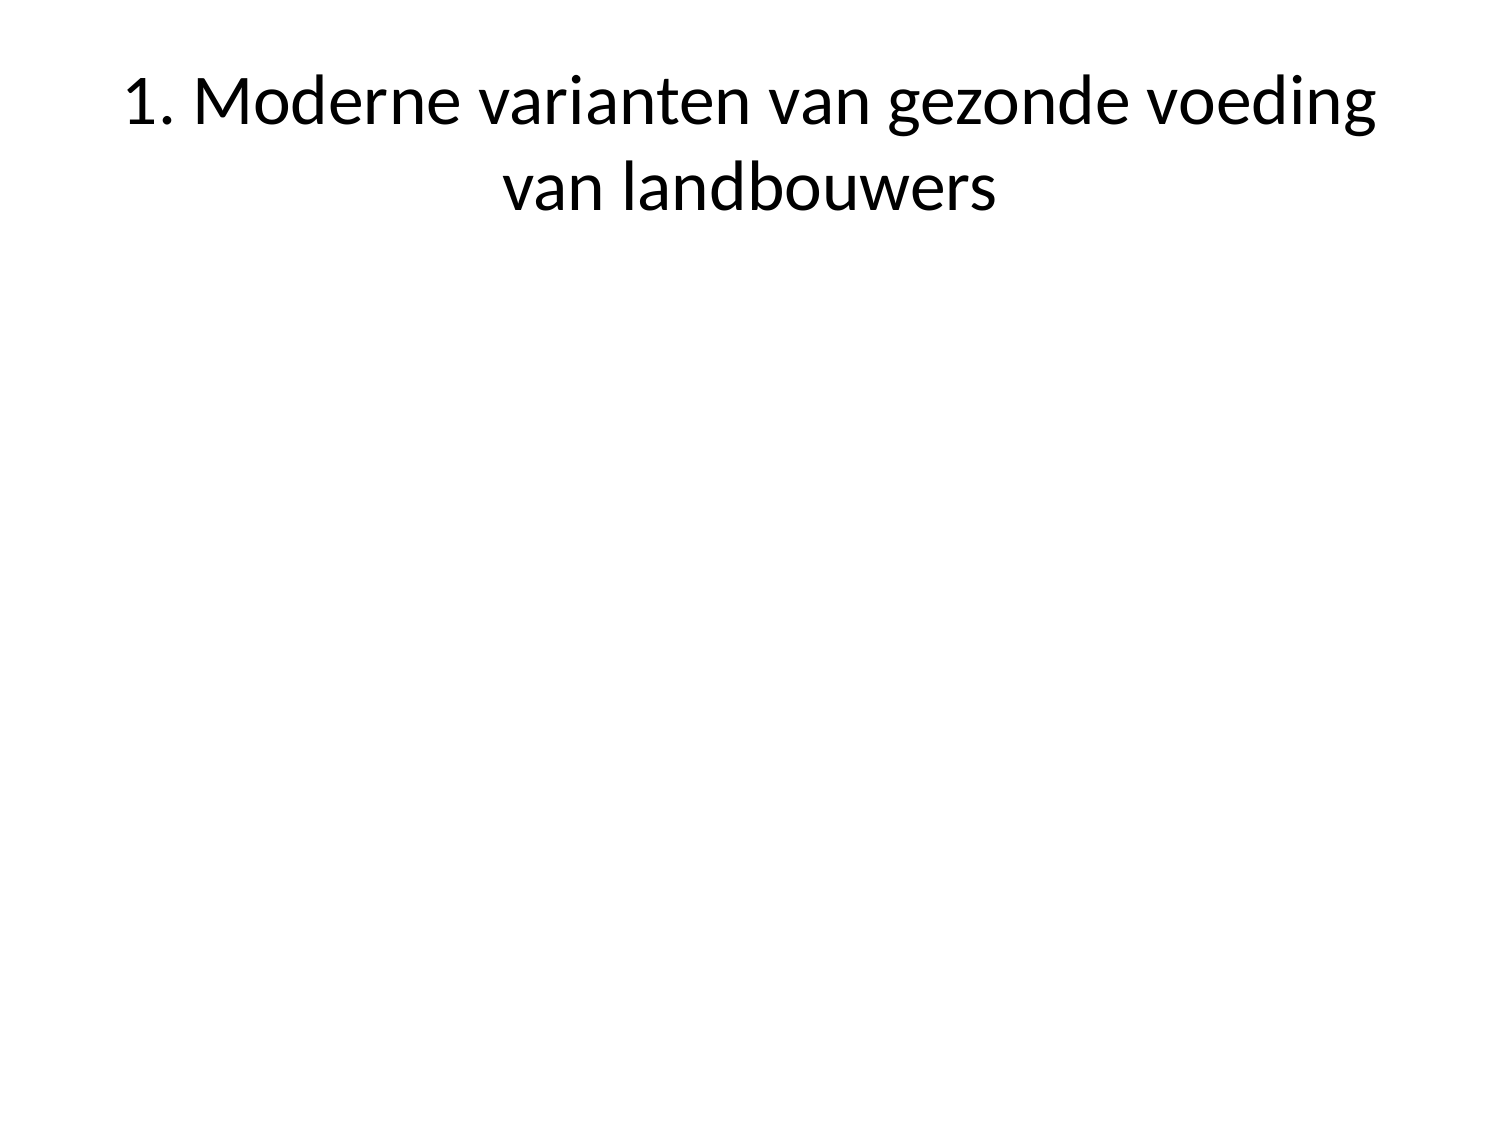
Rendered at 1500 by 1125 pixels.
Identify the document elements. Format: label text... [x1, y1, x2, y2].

title 1. Moderne varianten van gezonde voeding van landbouwers [75, 45, 1425, 233]
